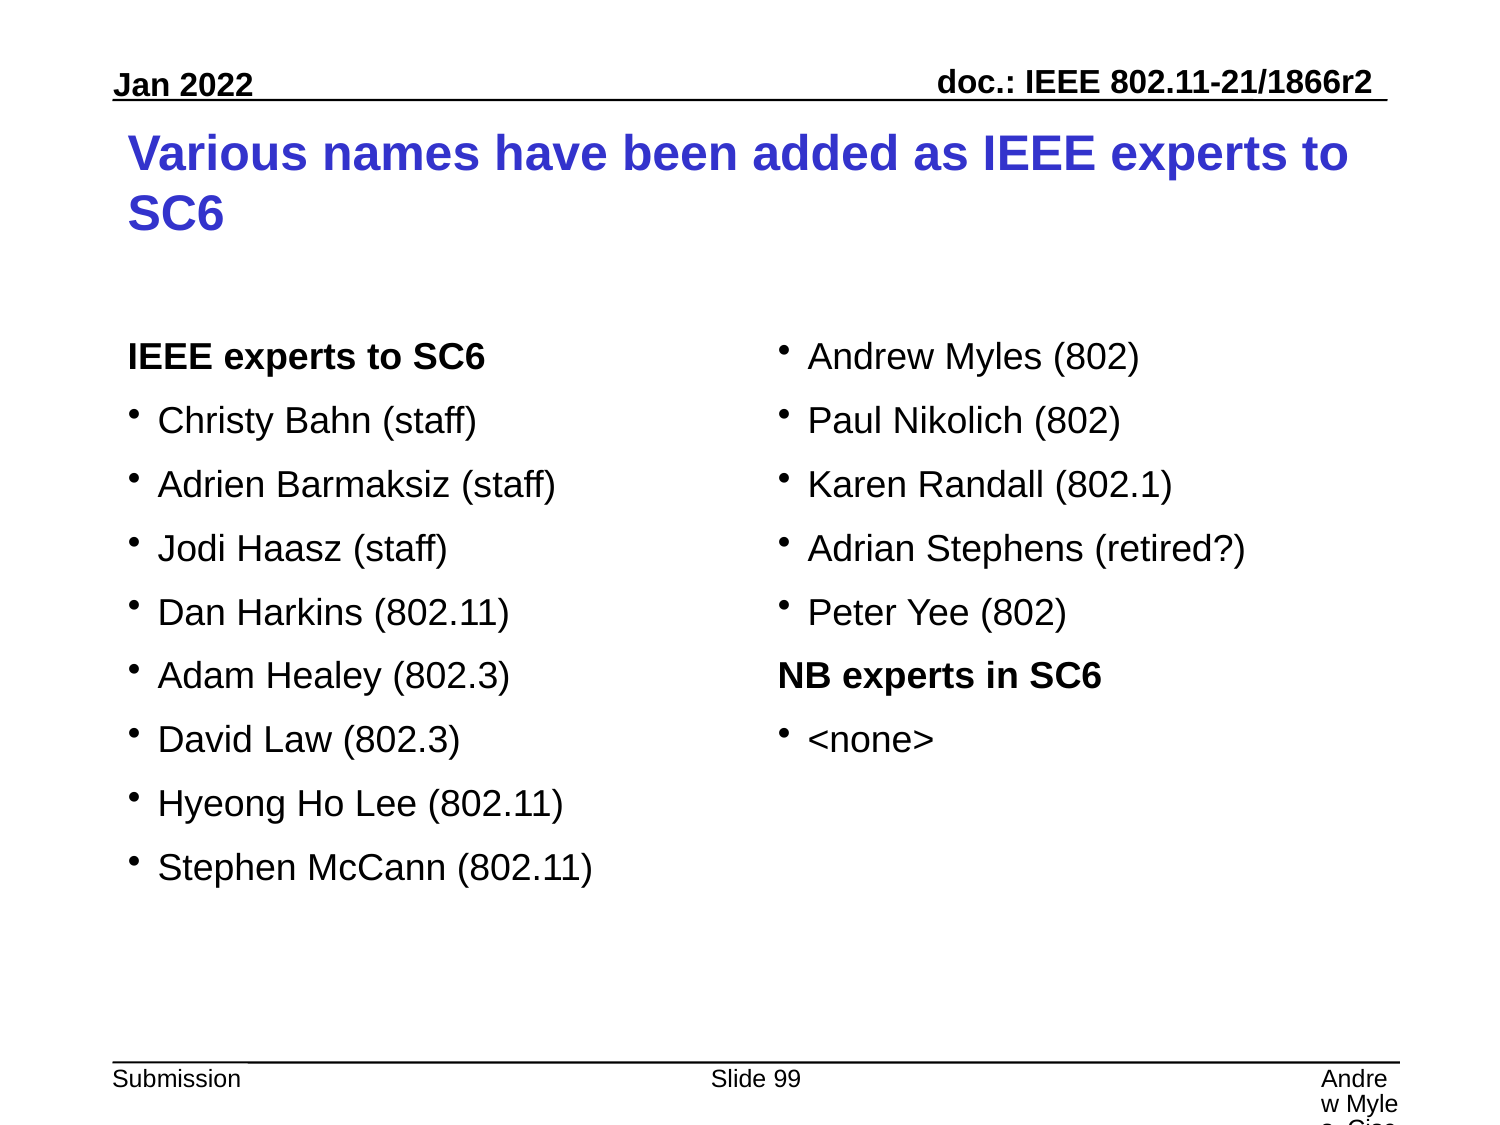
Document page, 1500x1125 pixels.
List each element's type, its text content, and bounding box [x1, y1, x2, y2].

list Andrew Myles (802) Paul Nikolich (802) Karen Randall (802.1) Adrian Stephens (retired?) Peter Yee (802) NB experts in SC6 <none> [762, 324, 1388, 1000]
footer Andrew Myles, Cisco [1320, 1061, 1402, 1093]
list IEEE experts to SC6 Christy Bahn (staff) Adrien Barmaksiz (staff) Jodi Haasz (staff) Dan Harkins (802.11) Adam Healey (802.3) David Law (802.3) Hyeong Ho Lee (802.11) Stephen McCann (802.11) [112, 324, 738, 1000]
title Various names have been added as IEEE experts to SC6 [112, 112, 1388, 288]
slide_number Slide 99 [709, 1061, 803, 1093]
